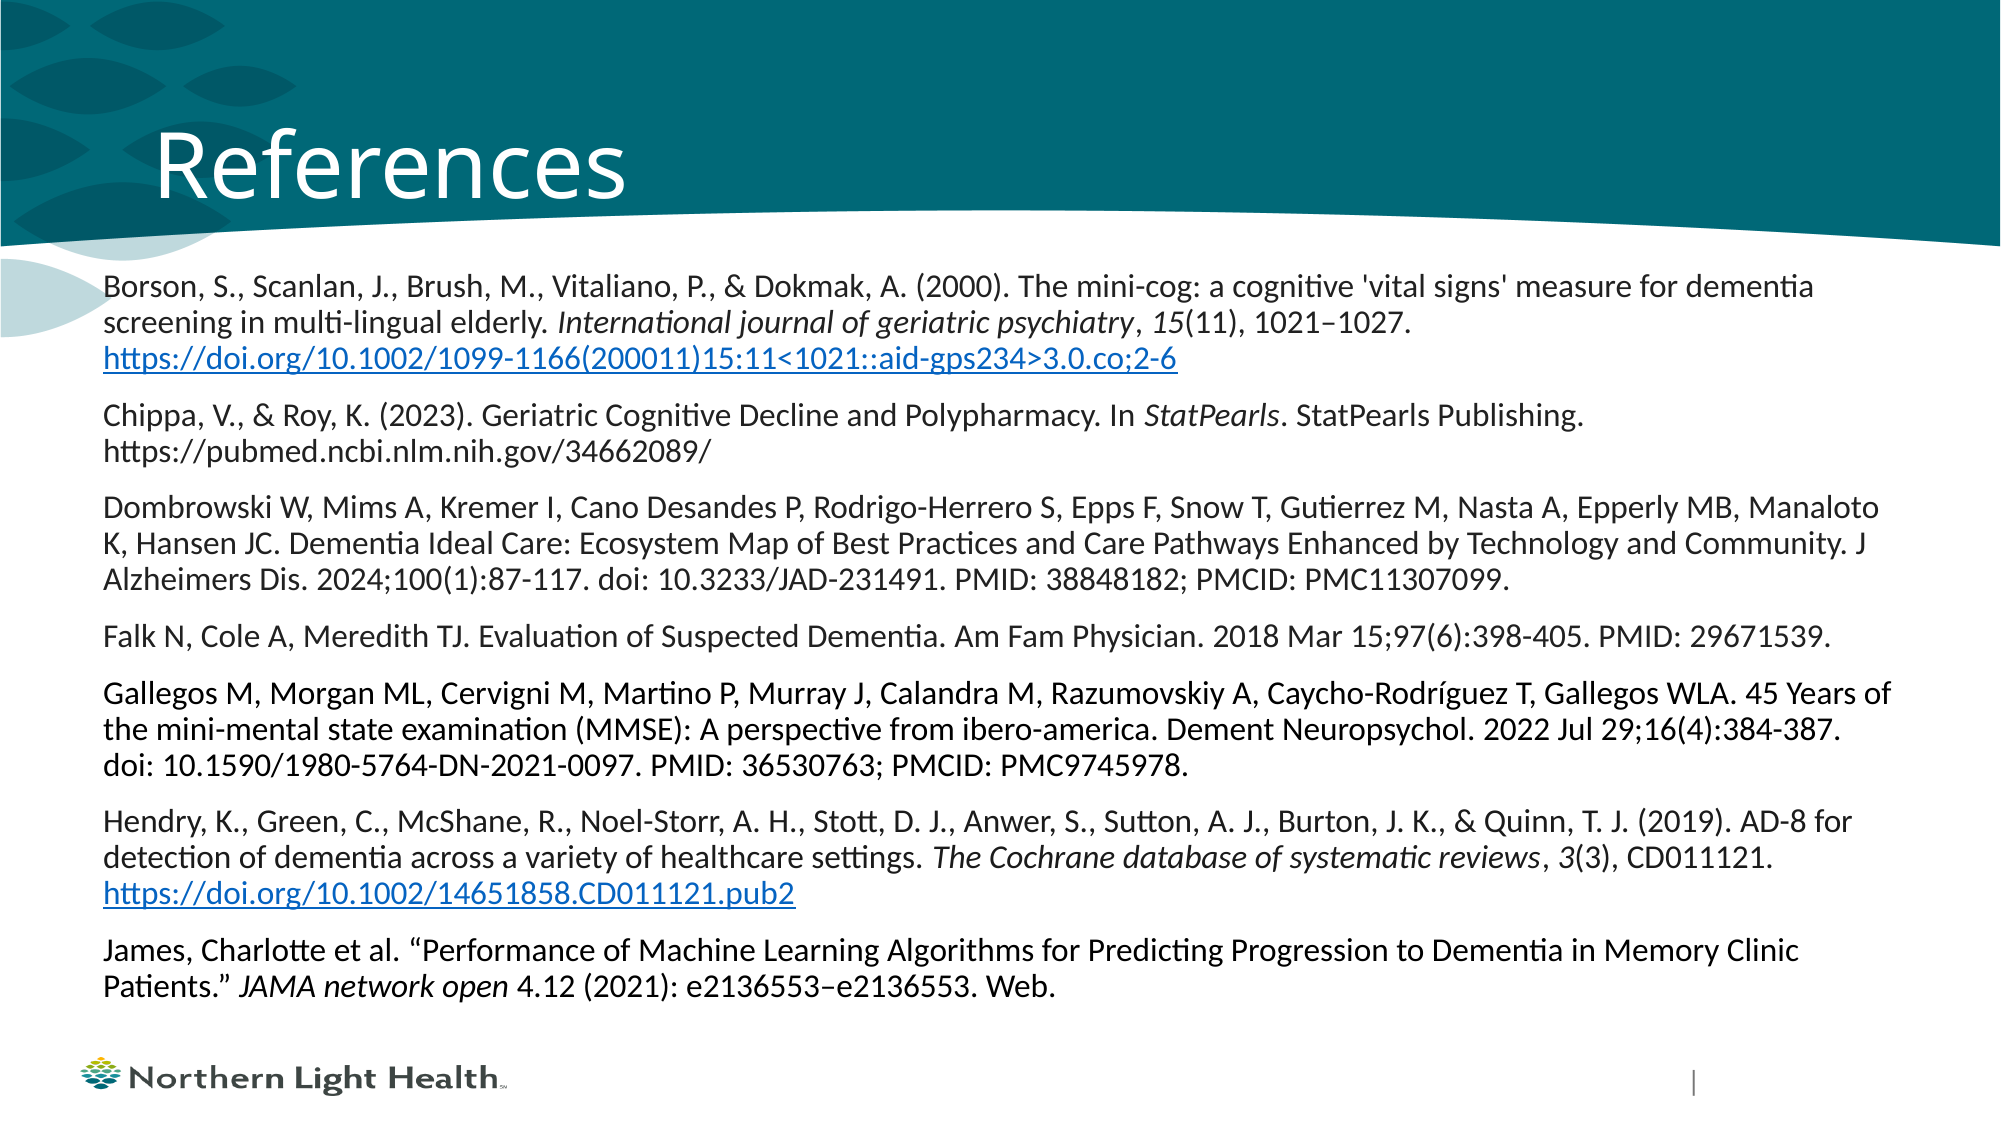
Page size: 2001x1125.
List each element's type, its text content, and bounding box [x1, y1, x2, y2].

title References [137, 59, 1863, 261]
picture [0, 0, 2001, 1125]
slide_number 35 [1412, 1042, 1863, 1103]
list Borson, S., Scanlan, J., Brush, M., Vitaliano, P., & Dokmak, A. (2000). The mini-cog: a cognitive 'vital signs' measure for dementia screening in multi-lingual elderly. International journal of geriatric psychiatry, 15(11), 1021–1027. https://doi.org/10.1002/1099-1166(200011)15:11<1021::aid-gps234>3.0.co;2-6 Chippa, V., & Roy, K. (2023). Geriatric Cognitive Decline and Polypharmacy. In StatPearls. StatPearls Publishing. https://pubmed.ncbi.nlm.nih.gov/34662089/ Dombrowski W, Mims A, Kremer I, Cano Desandes P, Rodrigo-Herrero S, Epps F, Snow T, Gutierrez M, Nasta A, Epperly MB, Manaloto K, Hansen JC. Dementia Ideal Care: Ecosystem Map of Best Practices and Care Pathways Enhanced by Technology and Community. J Alzheimers Dis. 2024;100(1):87-117. doi: 10.3233/JAD-231491. PMID: 38848182; PMCID: PMC11307099. Falk N, Cole A, Meredith TJ. Evaluation of Suspected Dementia. Am Fam Physician. 2018 Mar 15;97(6):398-405. PMID: 29671539. Gallegos M, Morgan ML, Cervigni M, Martino P, Murray J, Calandra M, Razumovskiy A, Caycho-Rodríguez T, Gallegos WLA. 45 Years of the mini-mental state examination (MMSE): A perspective from ibero-america. Dement Neuropsychol. 2022 Jul 29;16(4):384-387. doi: 10.1590/1980-5764-DN-2021-0097. PMID: 36530763; PMCID: PMC9745978. Hendry, K., Green, C., McShane, R., Noel-Storr, A. H., Stott, D. J., Anwer, S., Sutton, A. J., Burton, J. K., & Quinn, T. J. (2019). AD-8 for detection of dementia across a variety of healthcare settings. The Cochrane database of systematic reviews, 3(3), CD011121. https://doi.org/10.1002/14651858.CD011121.pub2 James, Charlotte et al. “Performance of Machine Learning Algorithms for Predicting Progression to Dementia in Memory Clinic Patients.” JAMA network open 4.12 (2021): e2136553–e2136553. Web. [88, 261, 1912, 1023]
